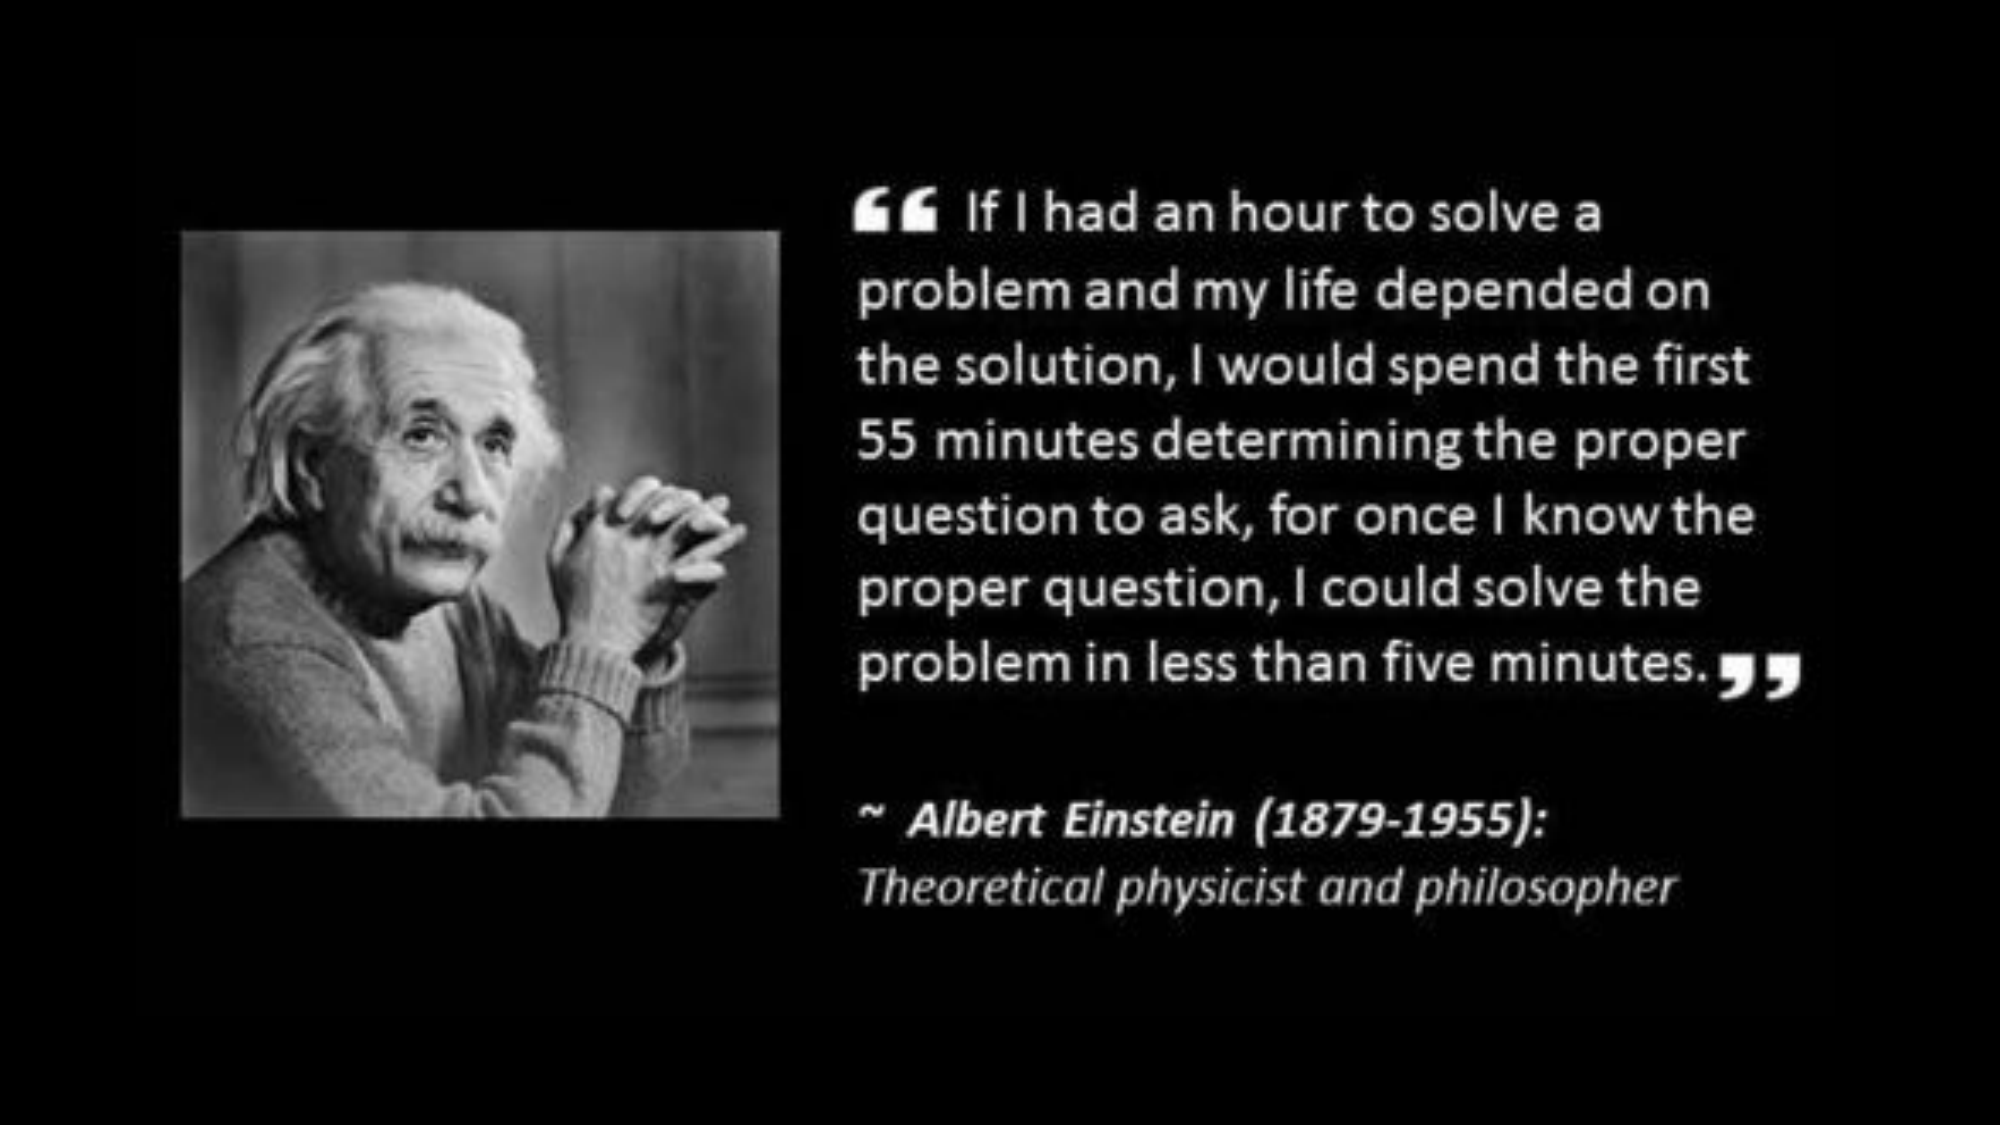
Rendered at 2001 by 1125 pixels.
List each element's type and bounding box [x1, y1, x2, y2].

picture [136, 38, 1835, 1016]
